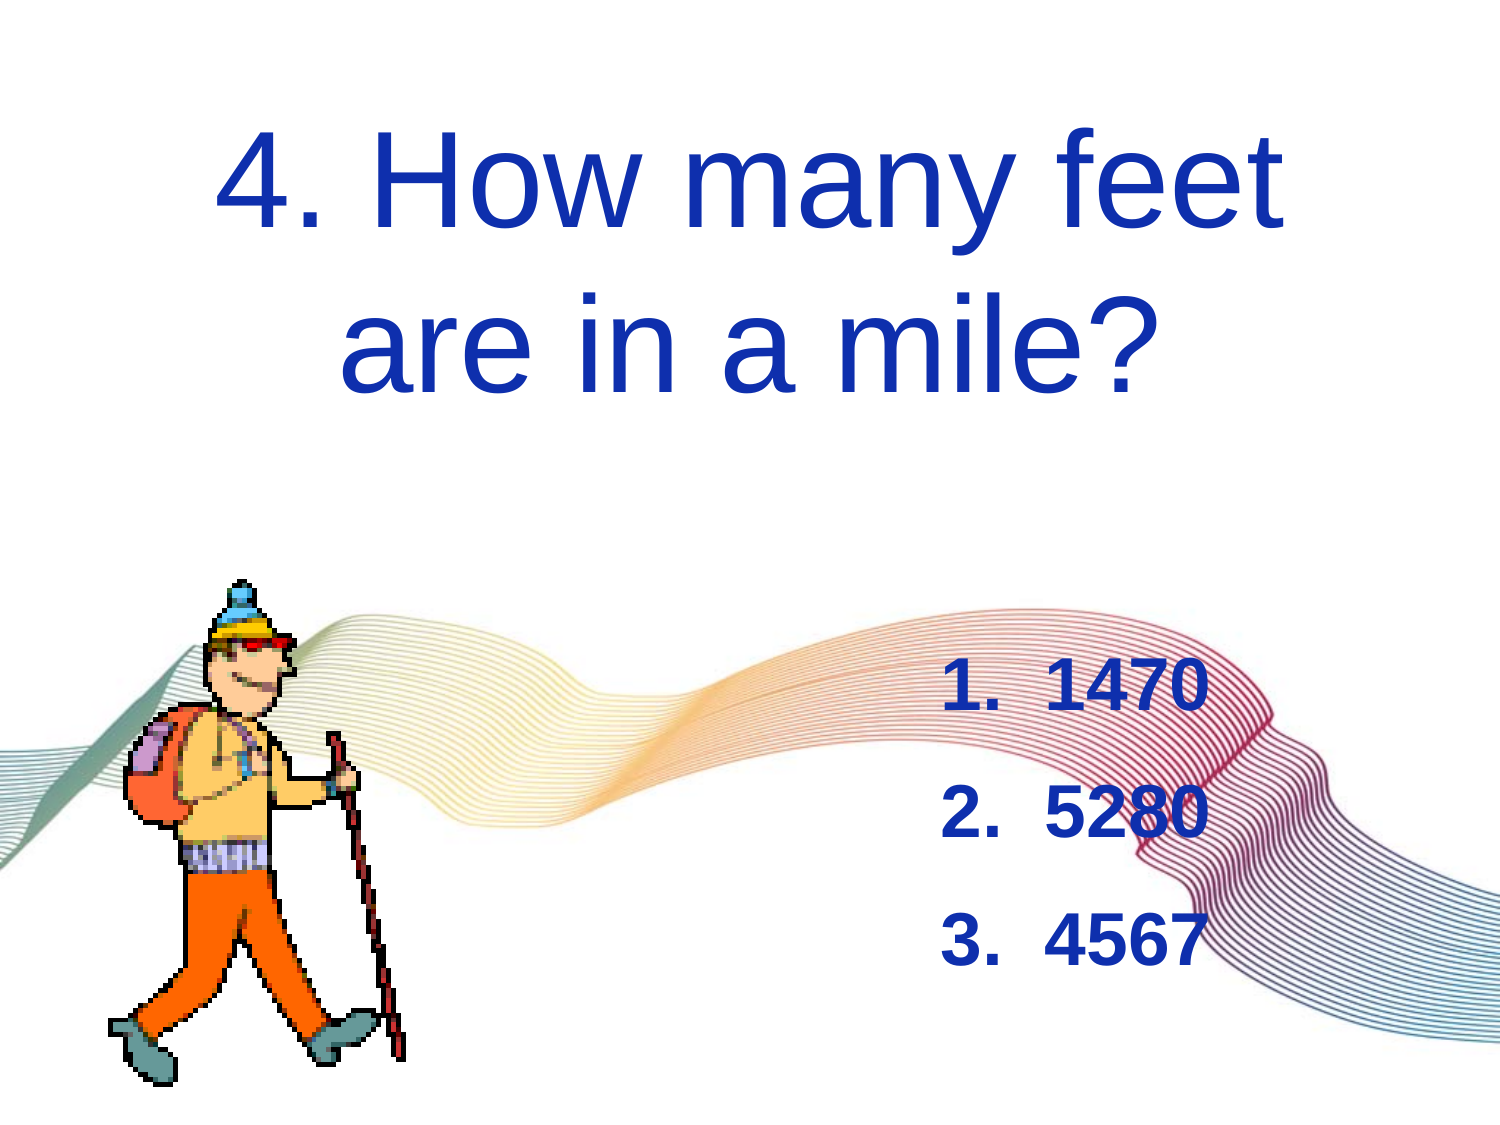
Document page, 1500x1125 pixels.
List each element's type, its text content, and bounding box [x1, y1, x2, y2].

text_box 4. How many feet are in a mile? [115, 82, 1385, 428]
text_box [748, 519, 1263, 625]
text_box [0, 1012, 188, 1125]
text_box 1. 1470 2. 5280 3. 4567 [926, 628, 1305, 988]
picture [0, 0, 1500, 1125]
